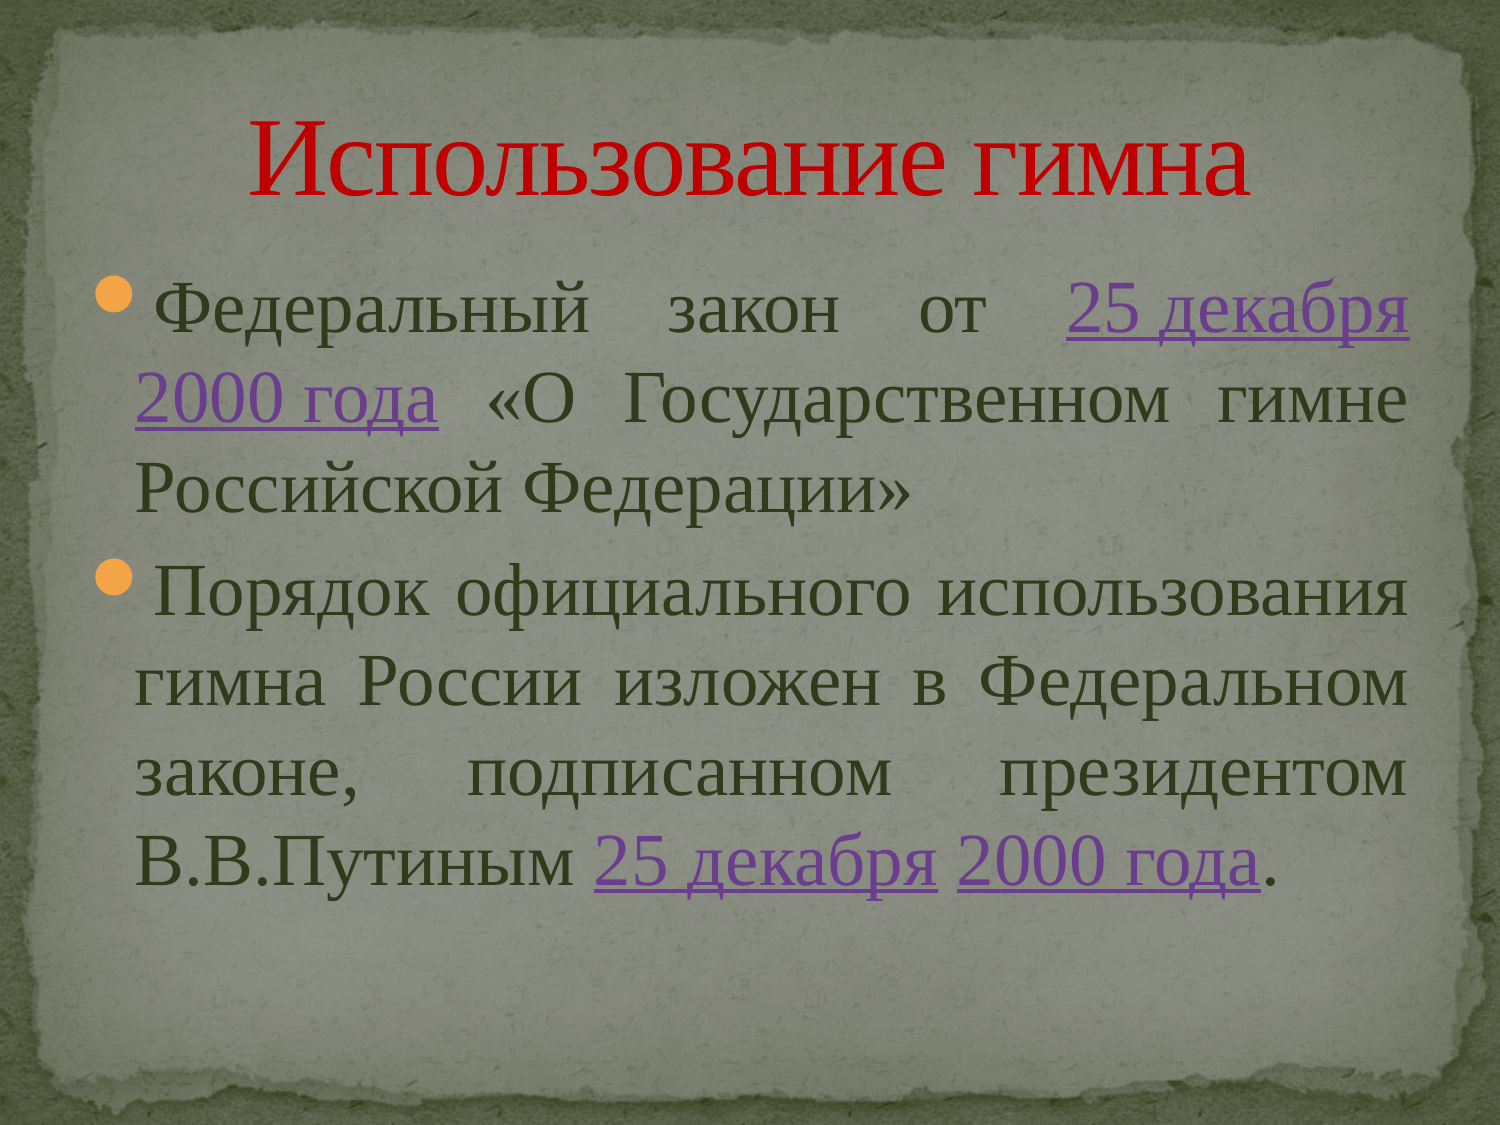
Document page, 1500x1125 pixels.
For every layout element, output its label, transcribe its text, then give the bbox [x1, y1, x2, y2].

title Использование гимна [74, 24, 1425, 225]
list Федеральный закон от 25 декабря 2000 года «О Государственном гимне Российской Федерации» Порядок официального использования гимна России изложен в Федеральном законе, подписанном президентом В.В.Путиным 25 декабря 2000 года. [74, 249, 1426, 1001]
